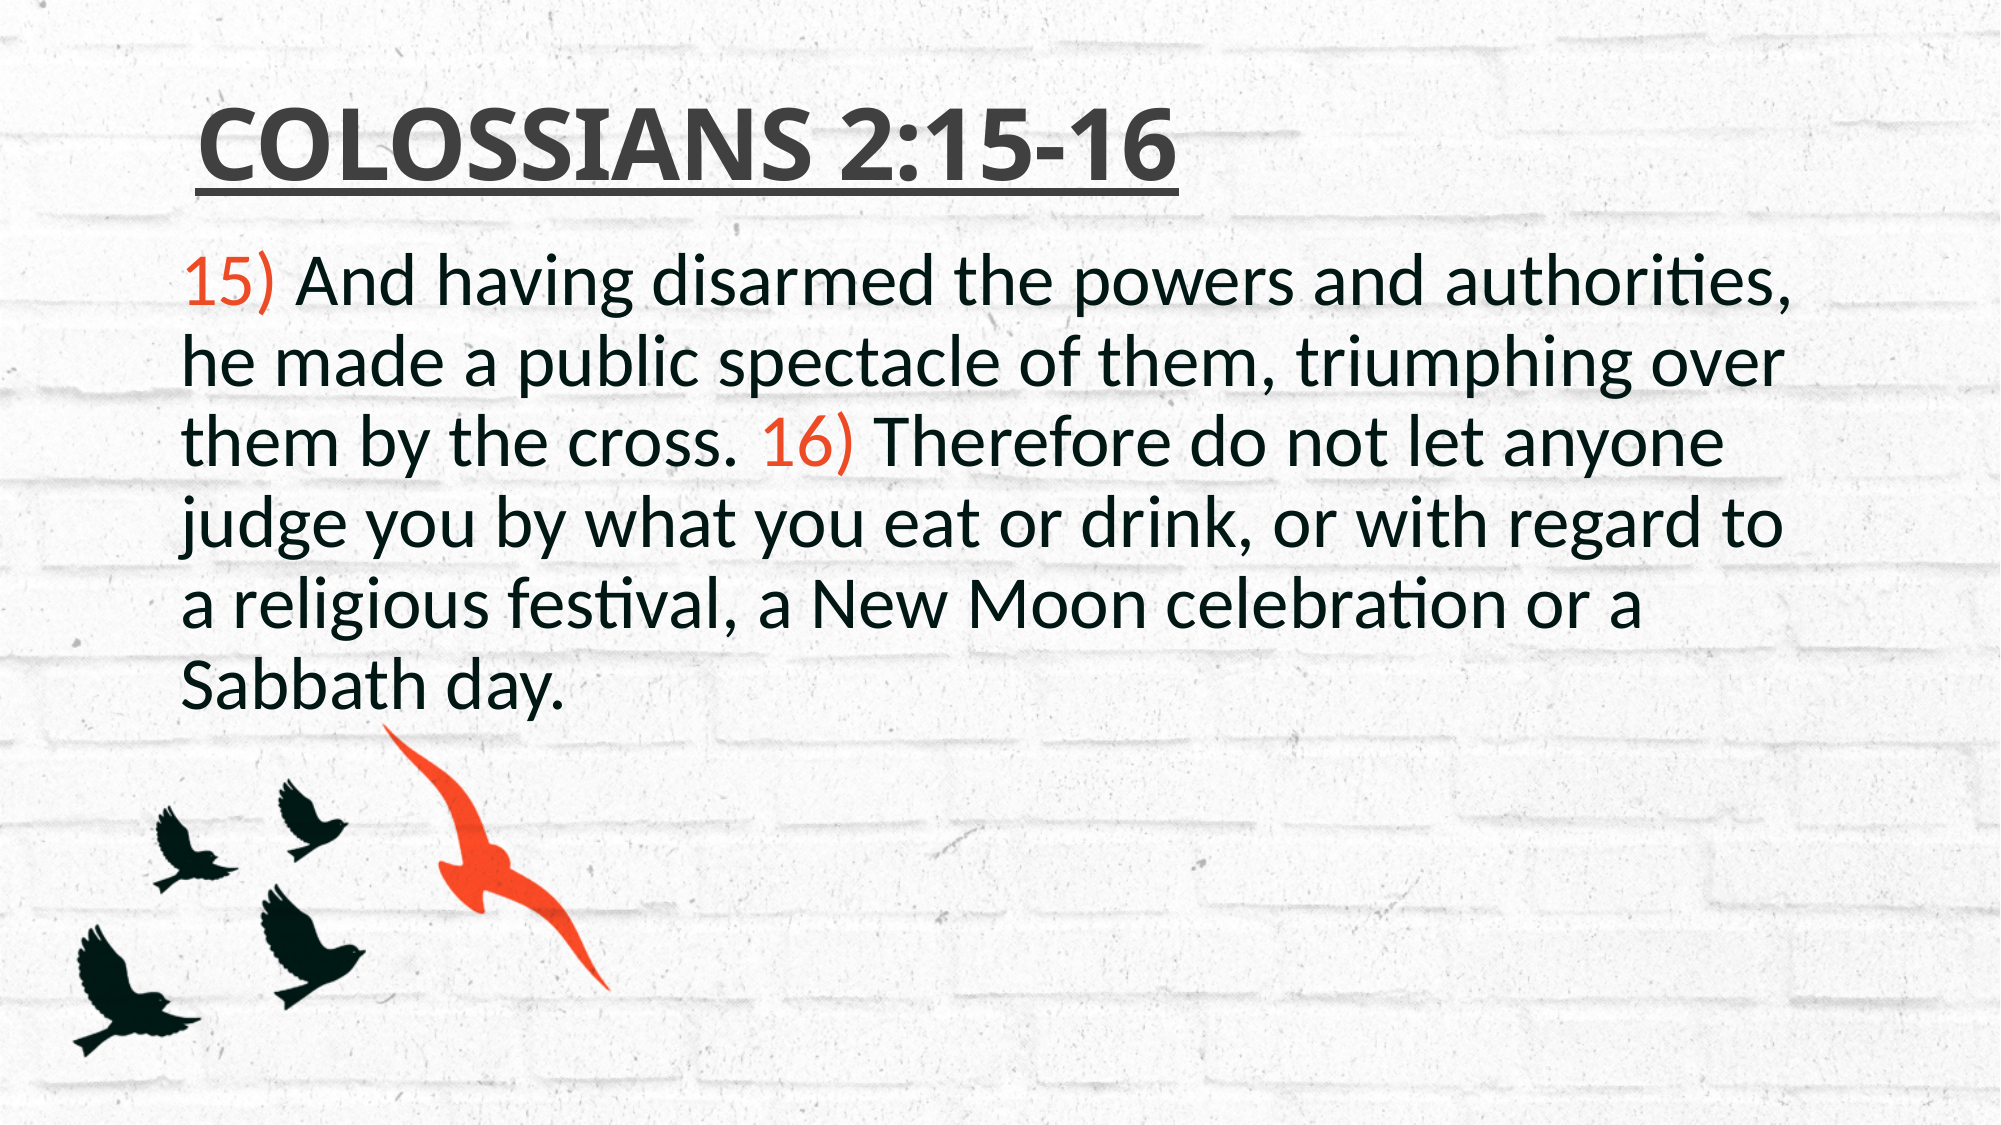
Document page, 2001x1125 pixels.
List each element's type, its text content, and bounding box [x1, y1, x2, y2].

picture [0, 0, 2001, 1125]
title COLOSSIANS 2:15-16 [180, 47, 1830, 209]
list 15) And having disarmed the powers and authorities, he made a public spectacle of them, triumphing over them by the cross. 16) Therefore do not let anyone judge you by what you eat or drink, or with regard to a religious festival, a New Moon celebration or a Sabbath day. [180, 232, 1830, 963]
